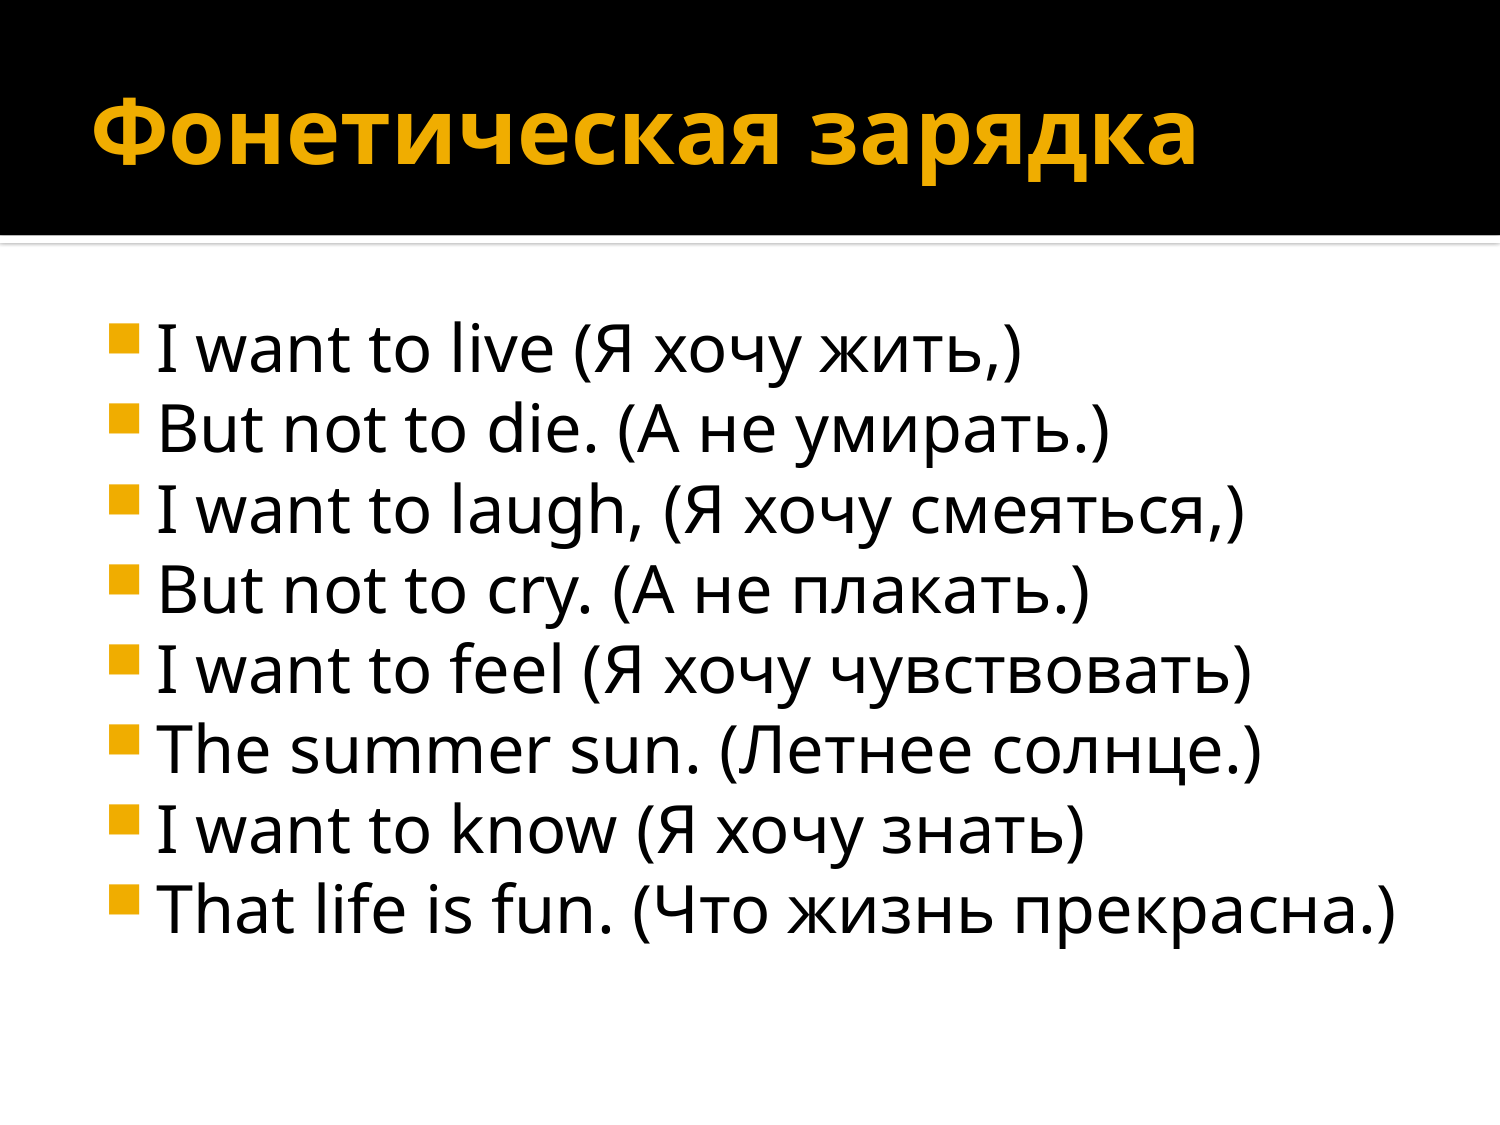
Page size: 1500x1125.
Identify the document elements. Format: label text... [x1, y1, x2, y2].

list I want to live (Я хочу жить,) But not to die. (А не умирать.) I want to laugh, (Я хочу смеяться,) But not to cry. (А не плакать.) I want to feel (Я хочу чувствовать) The summer sun. (Летнее солнце.) I want to know (Я хочу знать) That life is fun. (Что жизнь прекрасна.) [75, 291, 1425, 1050]
title Фонетическая зарядка [75, 25, 1425, 231]
